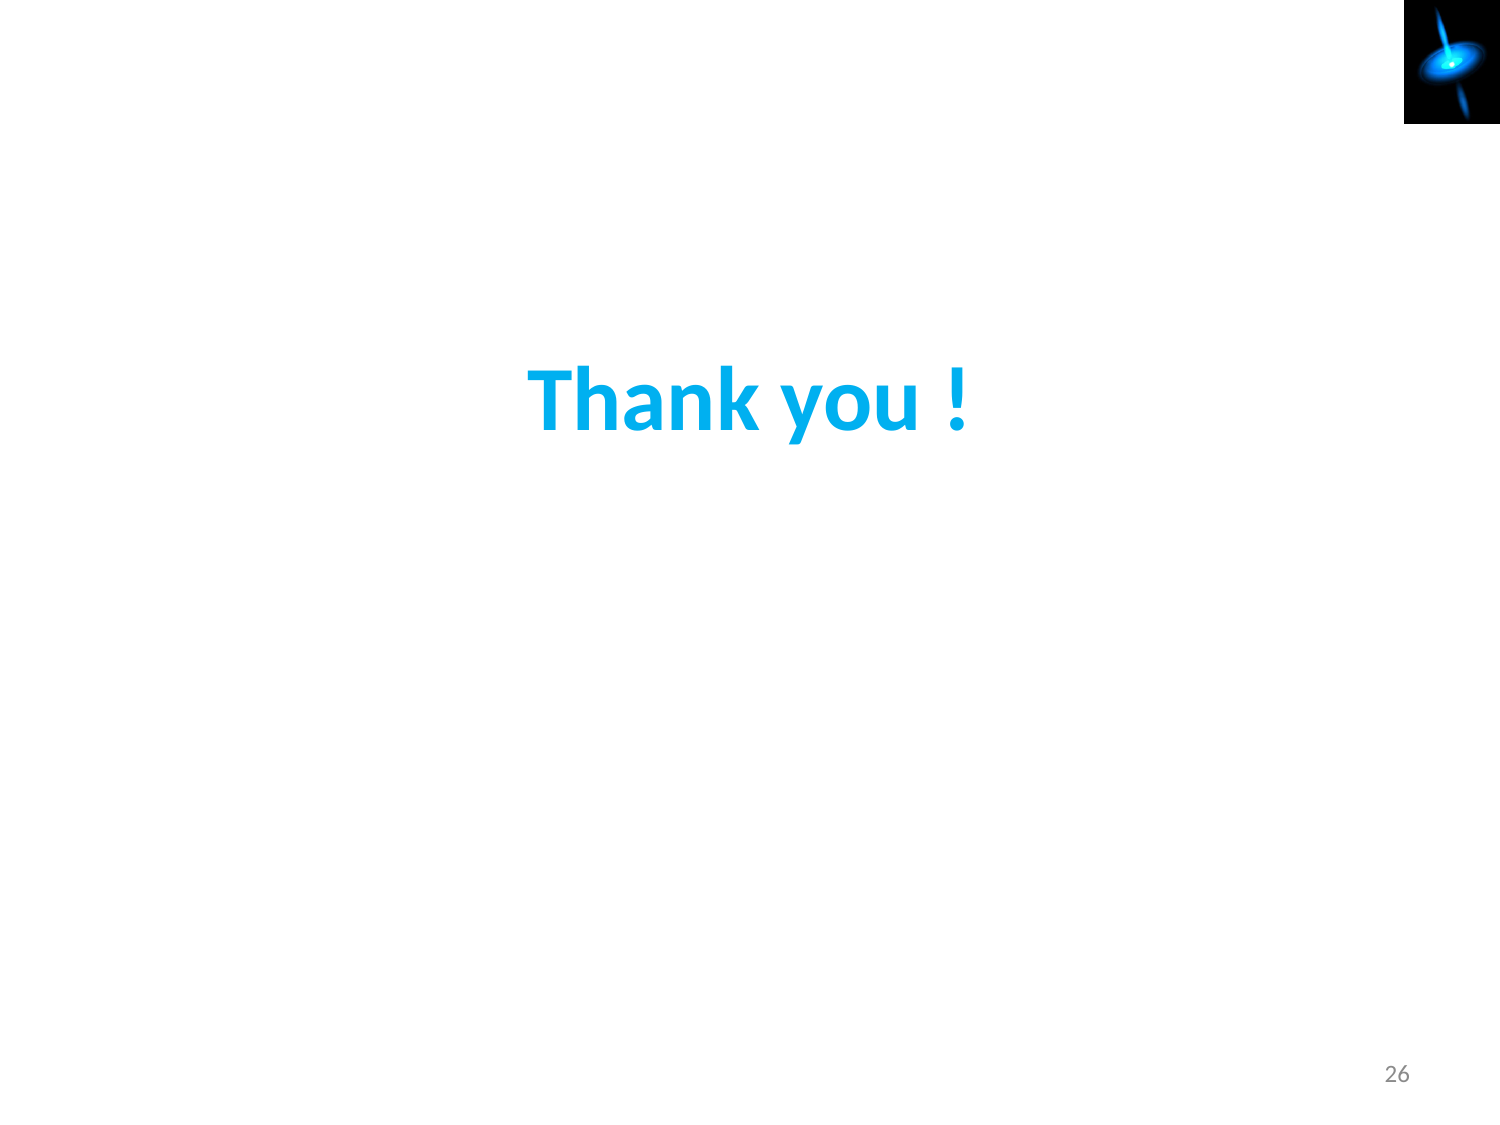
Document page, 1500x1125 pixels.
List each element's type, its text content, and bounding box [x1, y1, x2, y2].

picture [1404, 0, 1500, 124]
title Thank you ! [75, 299, 1425, 488]
slide_number 26 [1074, 1042, 1425, 1103]
